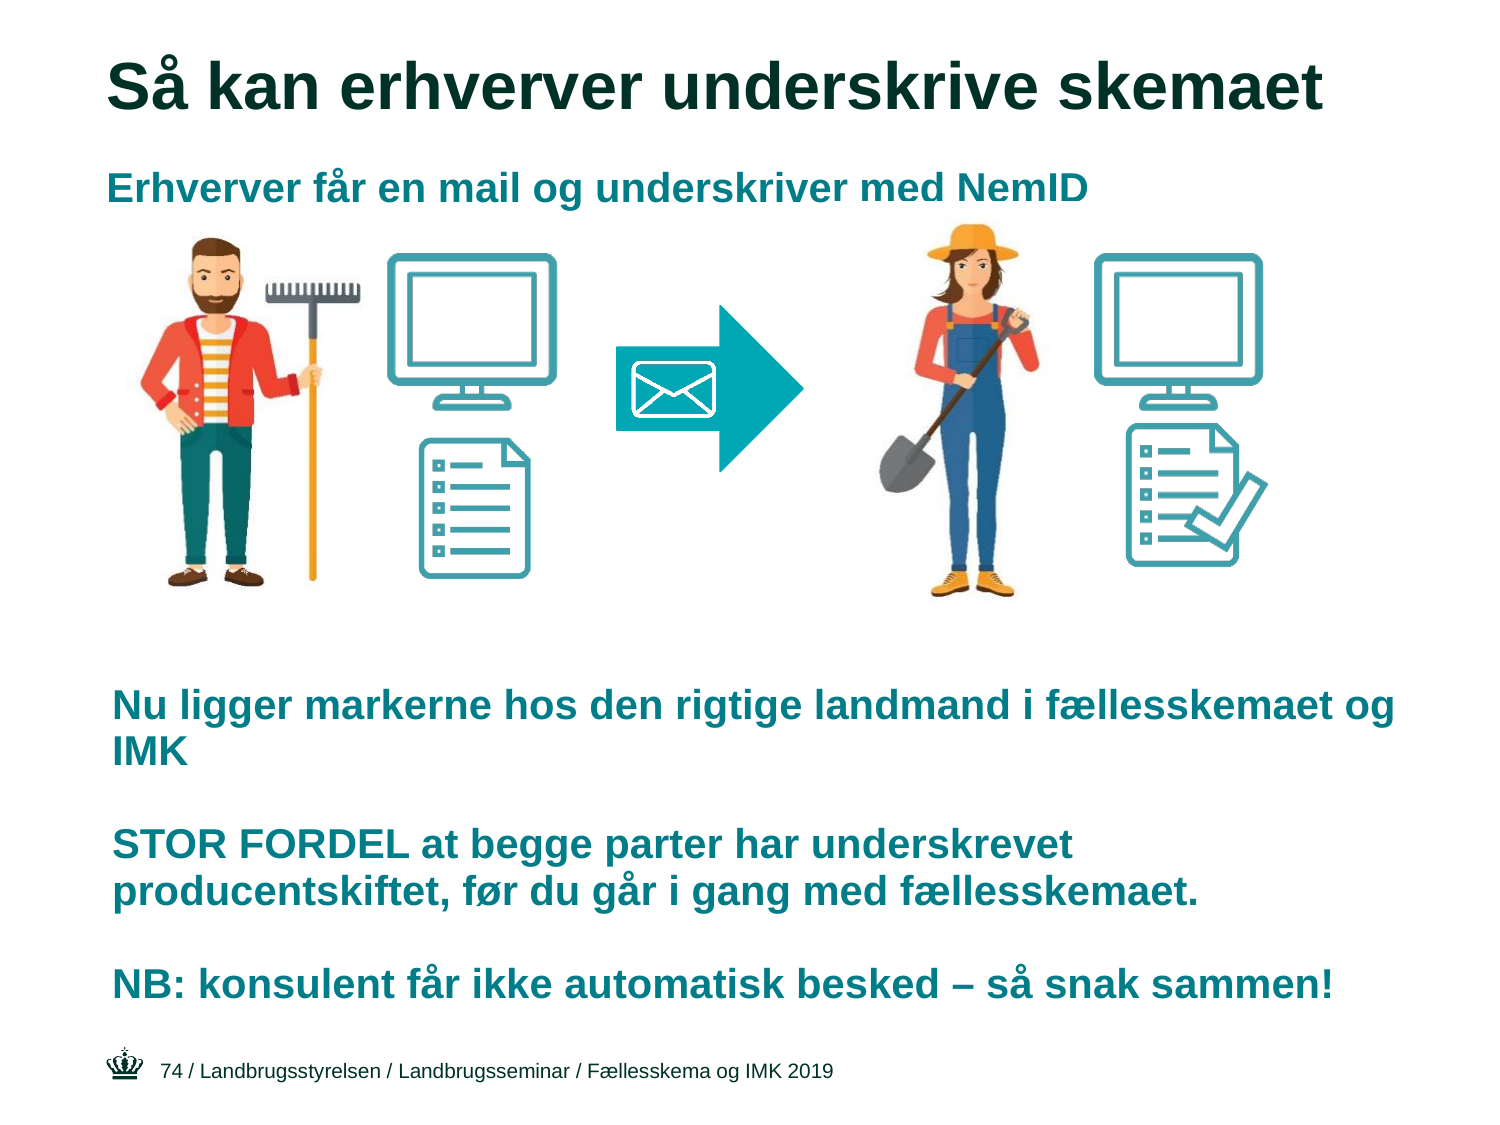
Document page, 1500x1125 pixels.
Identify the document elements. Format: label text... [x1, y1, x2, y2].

text_box Erhverver får en mail og underskriver med NemID [106, 165, 1394, 345]
text_box Nu ligger markerne hos den rigtige landmand i fællesskemaet og IMK STOR FORDEL at begge parter har underskrevet producentskiftet, før du går i gang med fællesskemaet. NB: konsulent får ikke automatisk besked – så snak sammen! [112, 682, 1400, 862]
footer / Landbrugsstyrelsen / Landbrugsseminar / Fællesskema og IMK 2019 [188, 1049, 975, 1083]
title Så kan erhverver underskrive skemaet [106, 51, 1394, 128]
slide_number 74 [134, 1049, 184, 1083]
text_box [127, 201, 1290, 611]
